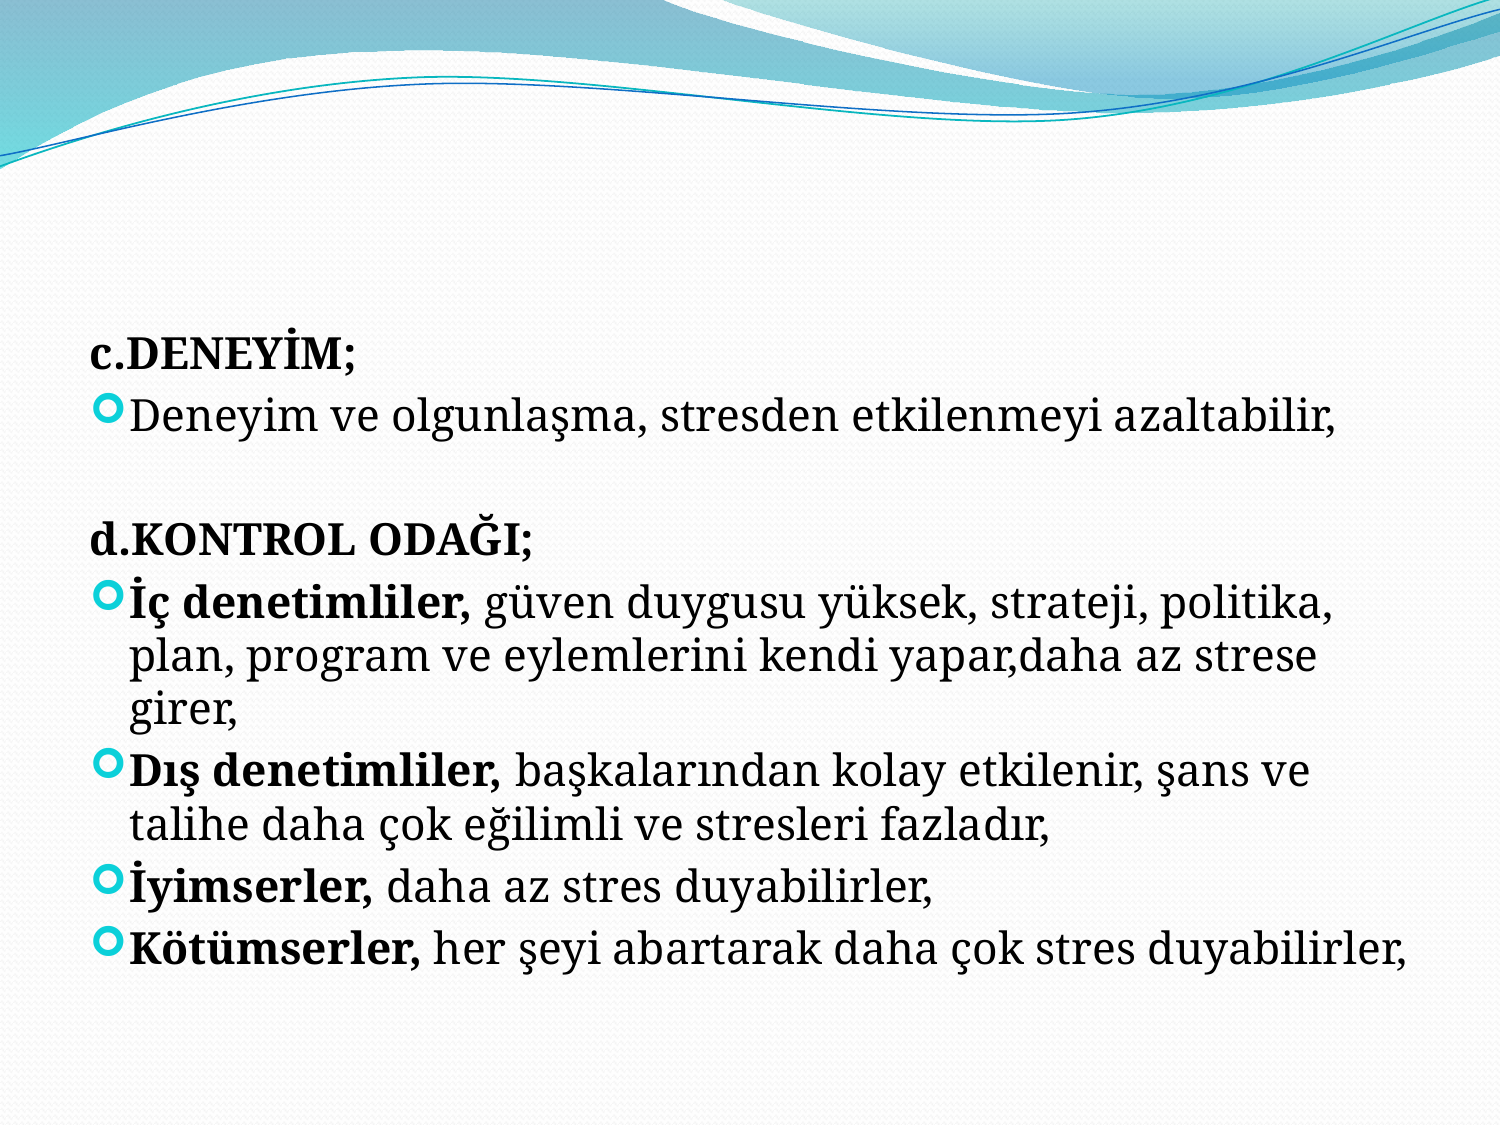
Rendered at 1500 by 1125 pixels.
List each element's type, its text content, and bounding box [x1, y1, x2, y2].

list c.DENEYİM; Deneyim ve olgunlaşma, stresden etkilenmeyi azaltabilir, d.KONTROL ODAĞI; İç denetimliler, güven duygusu yüksek, strateji, politika, plan, program ve eylemlerini kendi yapar,daha az strese girer, Dış denetimliler, başkalarından kolay etkilenir, şans ve talihe daha çok eğilimli ve stresleri fazladır, İyimserler, daha az stres duyabilirler, Kötümserler, her şeyi abartarak daha çok stres duyabilirler, [75, 317, 1425, 1038]
